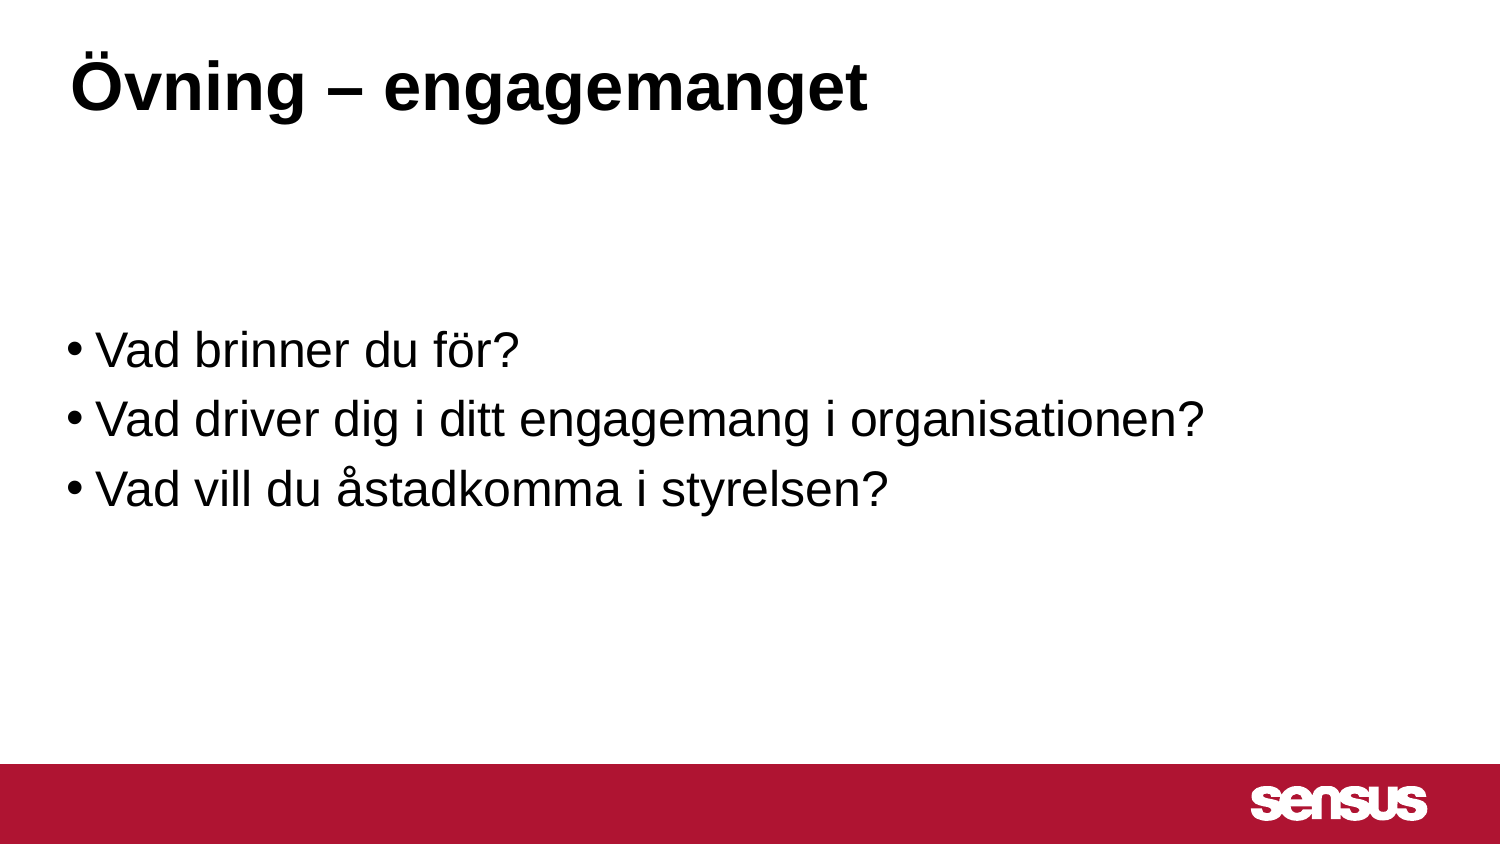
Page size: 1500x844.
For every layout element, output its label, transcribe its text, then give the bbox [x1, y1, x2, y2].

title Övning – engagemanget [70, 47, 1430, 130]
list Vad brinner du för? Vad driver dig i ditt engagemang i organisationen? Vad vill du åstadkomma i styrelsen? [66, 129, 1357, 739]
